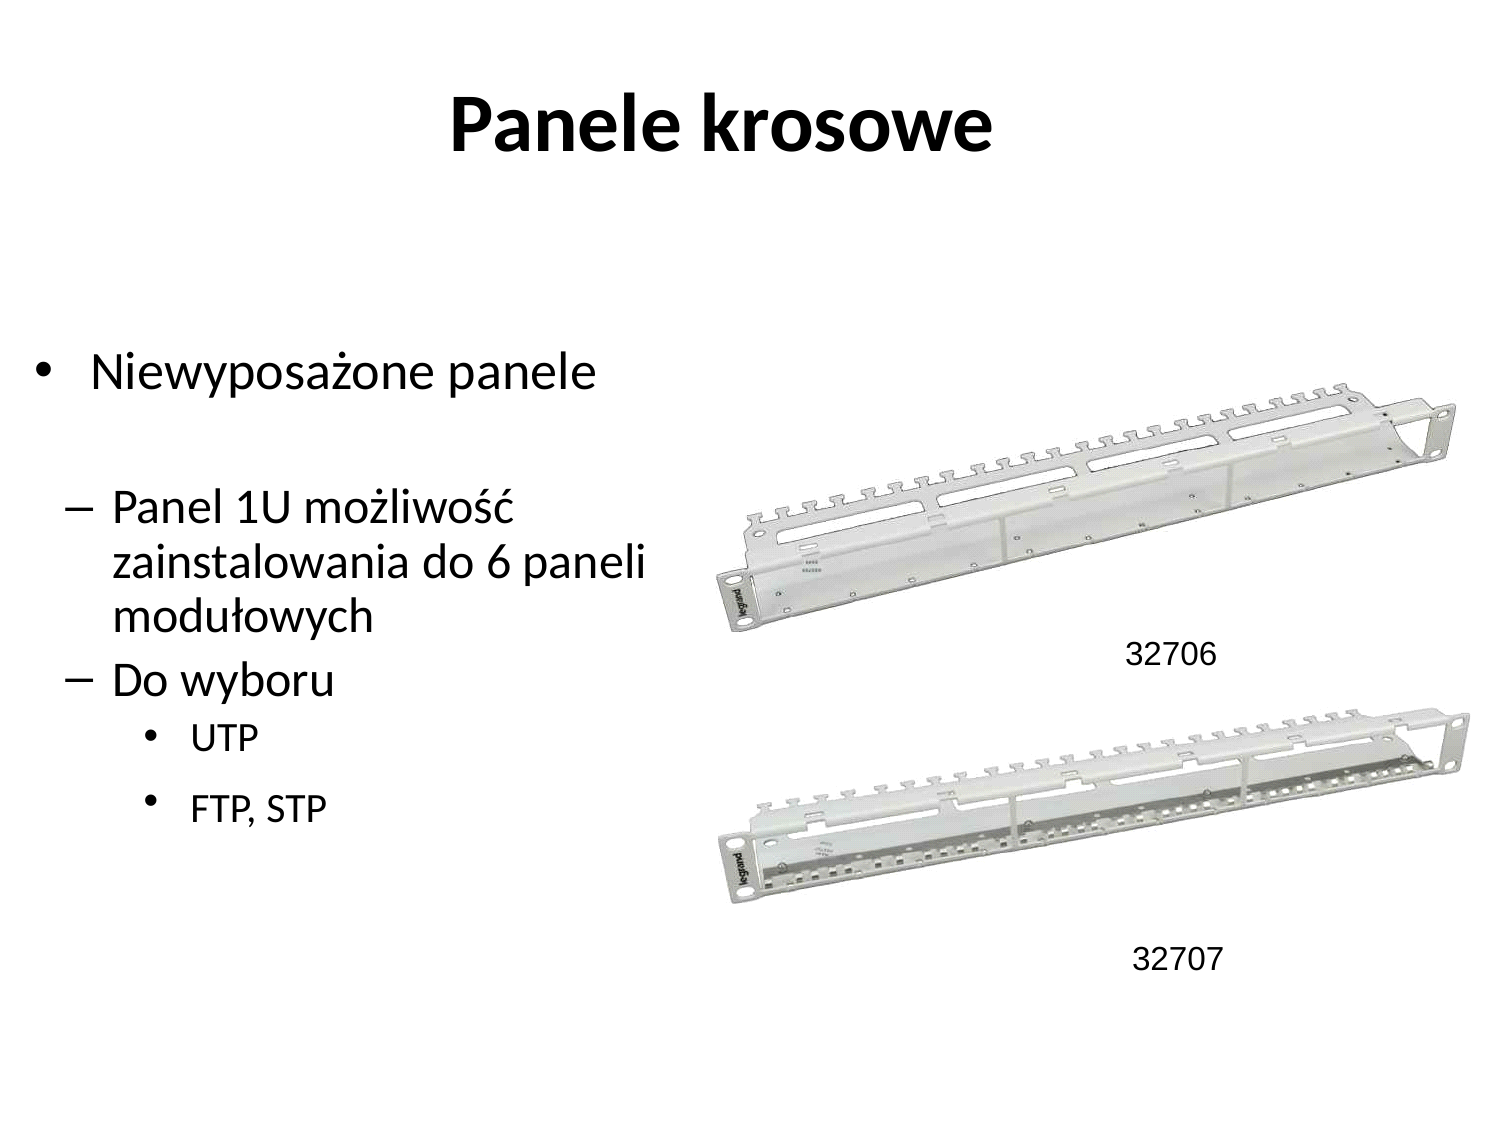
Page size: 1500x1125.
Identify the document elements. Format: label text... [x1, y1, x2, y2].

title Panele krosowe [0, 0, 1446, 237]
text_box 32707 [1117, 930, 1240, 985]
text_box 32706 [1110, 640, 1233, 680]
list Niewyposażone panele Panel 1U możliwość zainstalowania do 6 paneli modułowych Do wyboru UTP FTP, STP [18, 335, 700, 856]
picture [700, 355, 1468, 633]
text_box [713, 689, 1472, 907]
